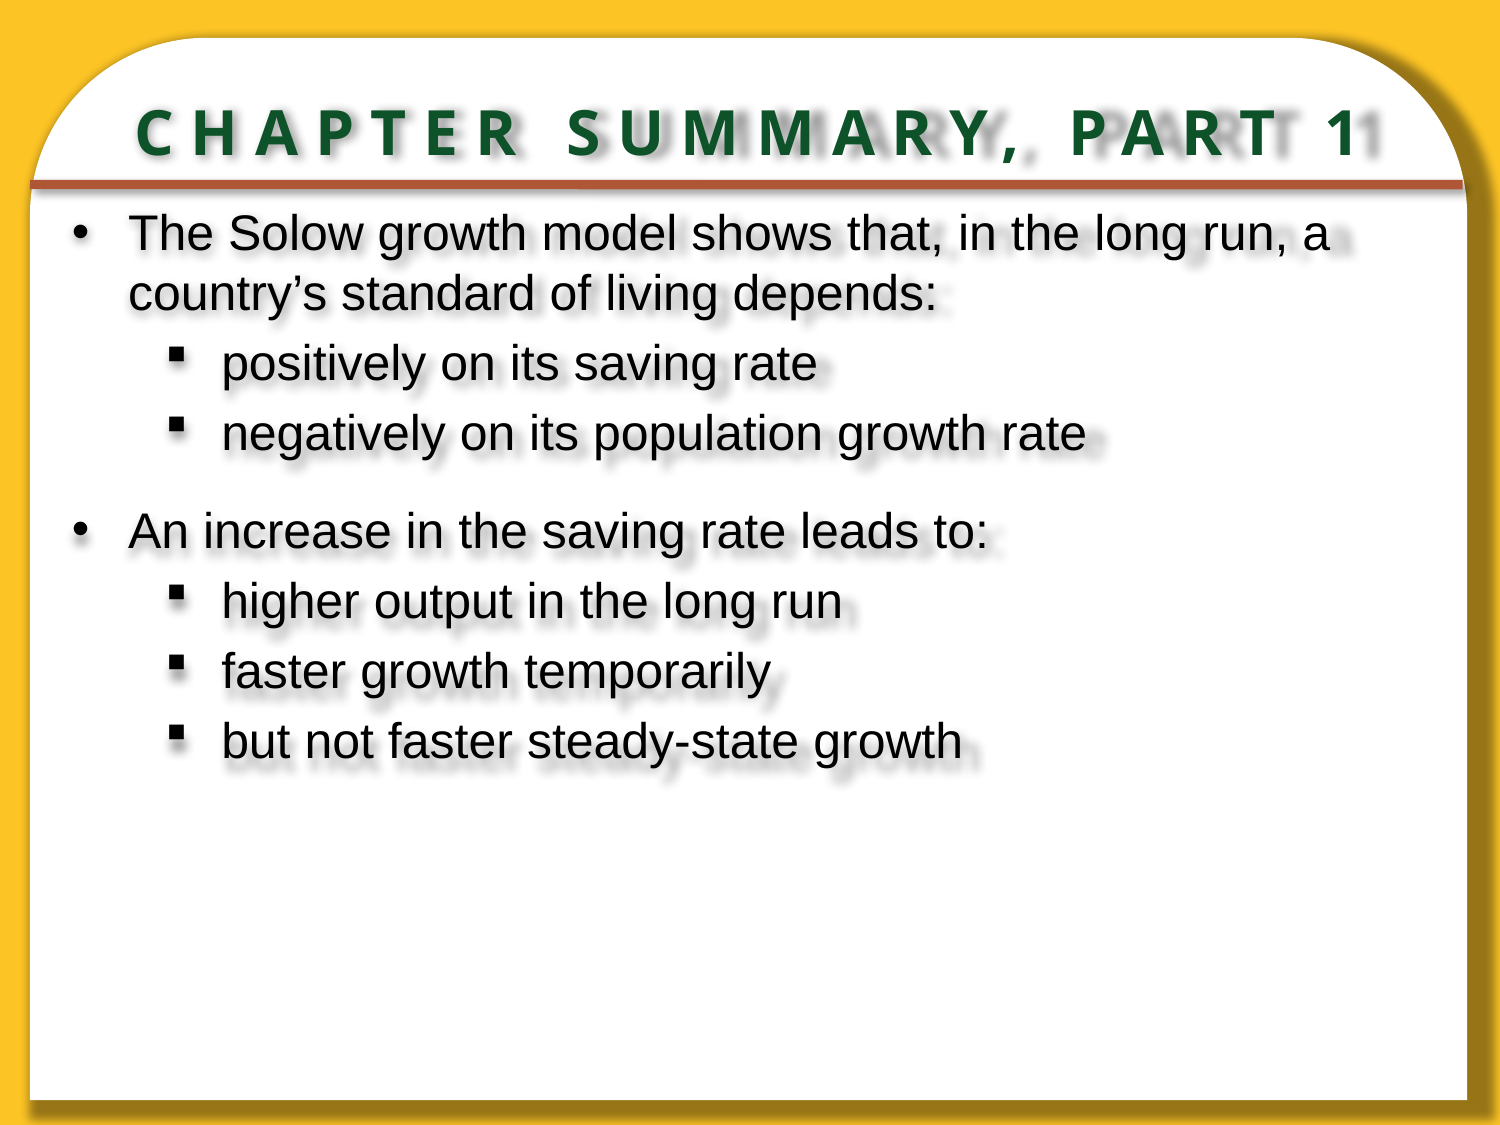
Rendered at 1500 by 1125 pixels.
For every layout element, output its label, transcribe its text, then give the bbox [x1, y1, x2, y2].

title CHAPTER SUMMARY, PART 1 [30, 37, 1468, 176]
list The Solow growth model shows that, in the long run, a country’s standard of living depends: positively on its saving rate negatively on its population growth rate An increase in the saving rate leads to: higher output in the long run faster growth temporarily but not faster steady-state growth [56, 193, 1459, 1062]
